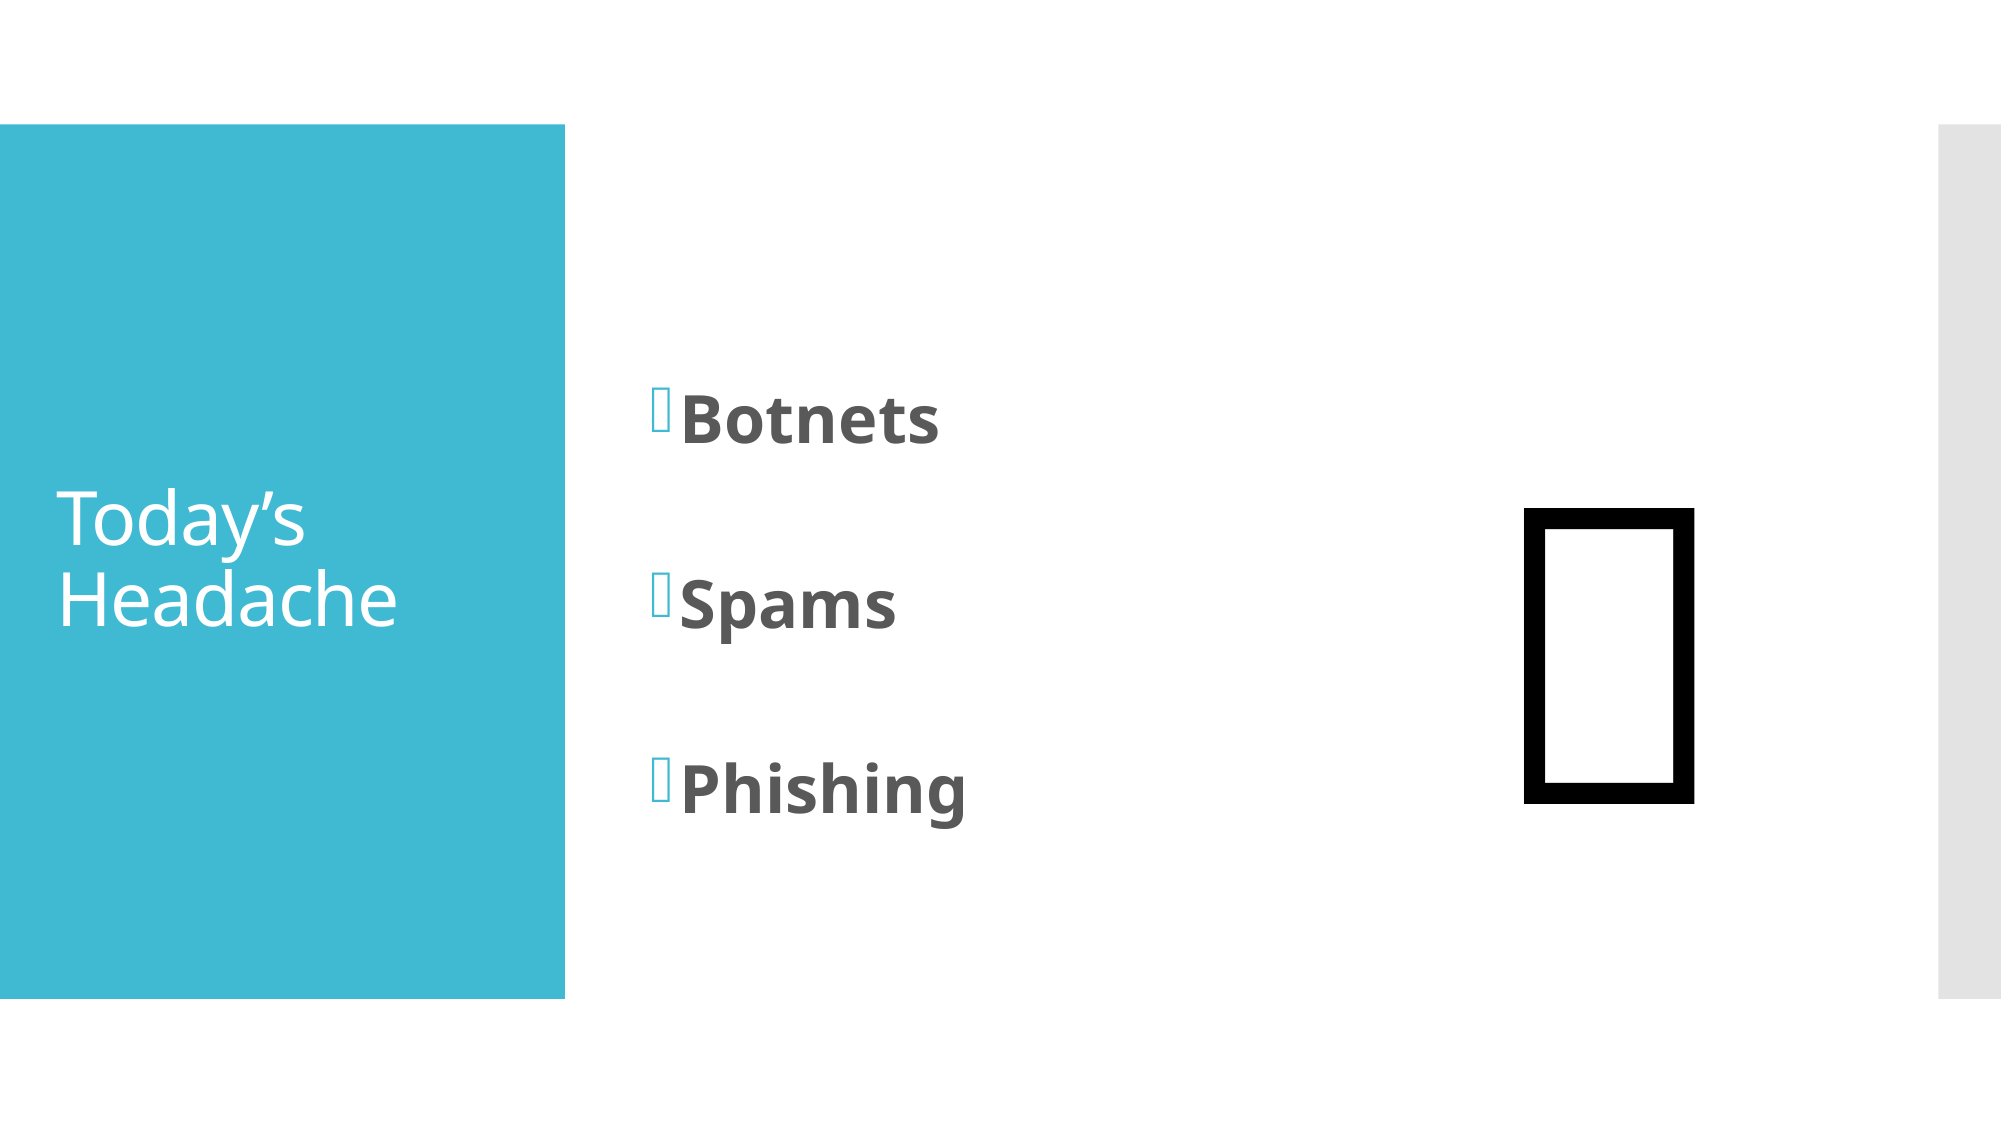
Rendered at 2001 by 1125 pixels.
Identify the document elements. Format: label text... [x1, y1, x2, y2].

list Botnets Spams Phishing [634, 141, 1835, 982]
text_box 🤕 [1470, 382, 1750, 895]
title Today’s Headache [41, 184, 525, 940]
